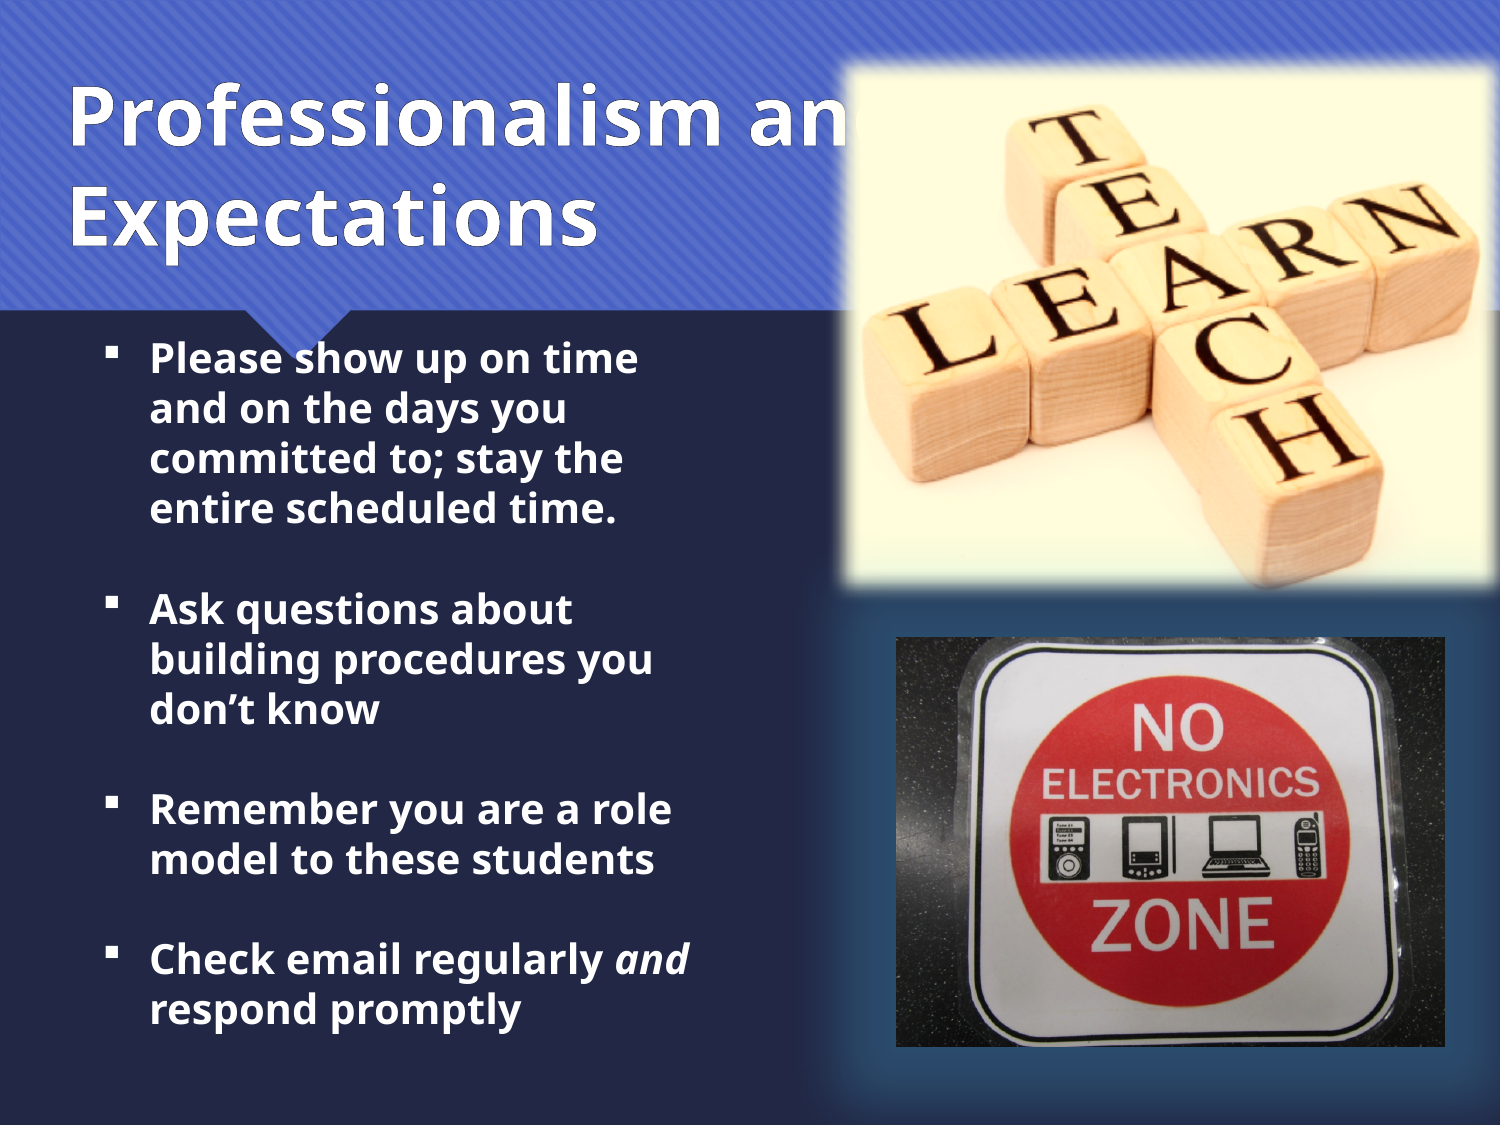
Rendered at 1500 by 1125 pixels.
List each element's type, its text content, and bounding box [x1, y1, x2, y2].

text_box Professionalism and Expectations [50, 99, 824, 225]
picture [896, 636, 1445, 1048]
picture [824, 44, 1500, 605]
text_box Please show up on time and on the days you committed to; stay the entire scheduled time. Ask questions about building procedures you don’t know Remember you are a role model to these students Check email regularly and respond promptly [87, 324, 725, 1040]
